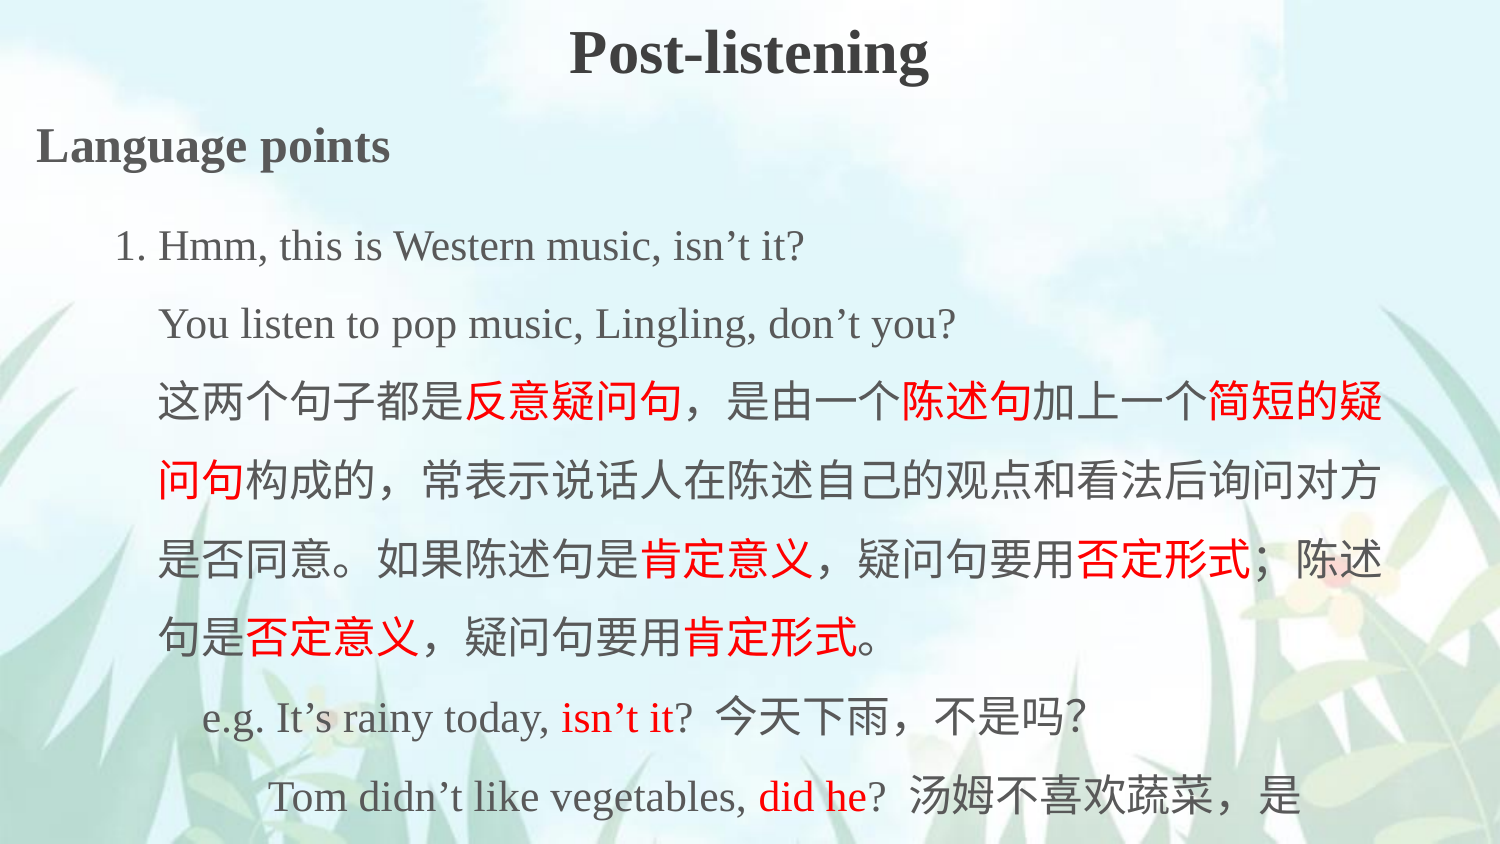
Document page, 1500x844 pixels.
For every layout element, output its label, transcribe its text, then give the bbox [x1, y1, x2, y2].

picture [0, 0, 1500, 844]
text_box Post-listening [175, 5, 1325, 92]
text_box 1. Hmm, this is Western music, isn’t it? You listen to pop music, Lingling, don’t you? 这两个句子都是反意疑问句，是由一个陈述句加上一个简短的疑问句构成的，常表示说话人在陈述自己的观点和看法后询问对方是否同意。如果陈述句是肯定意义，疑问句要用否定形式；陈述句是否定意义，疑问句要用肯定形式。 e.g. It’s rainy today, isn’t it? 今天下雨，不是吗？ Tom didn’t like vegetables, did he? 汤姆不喜欢蔬菜，是吗？ [99, 182, 1401, 844]
text_box Language points [21, 105, 554, 181]
